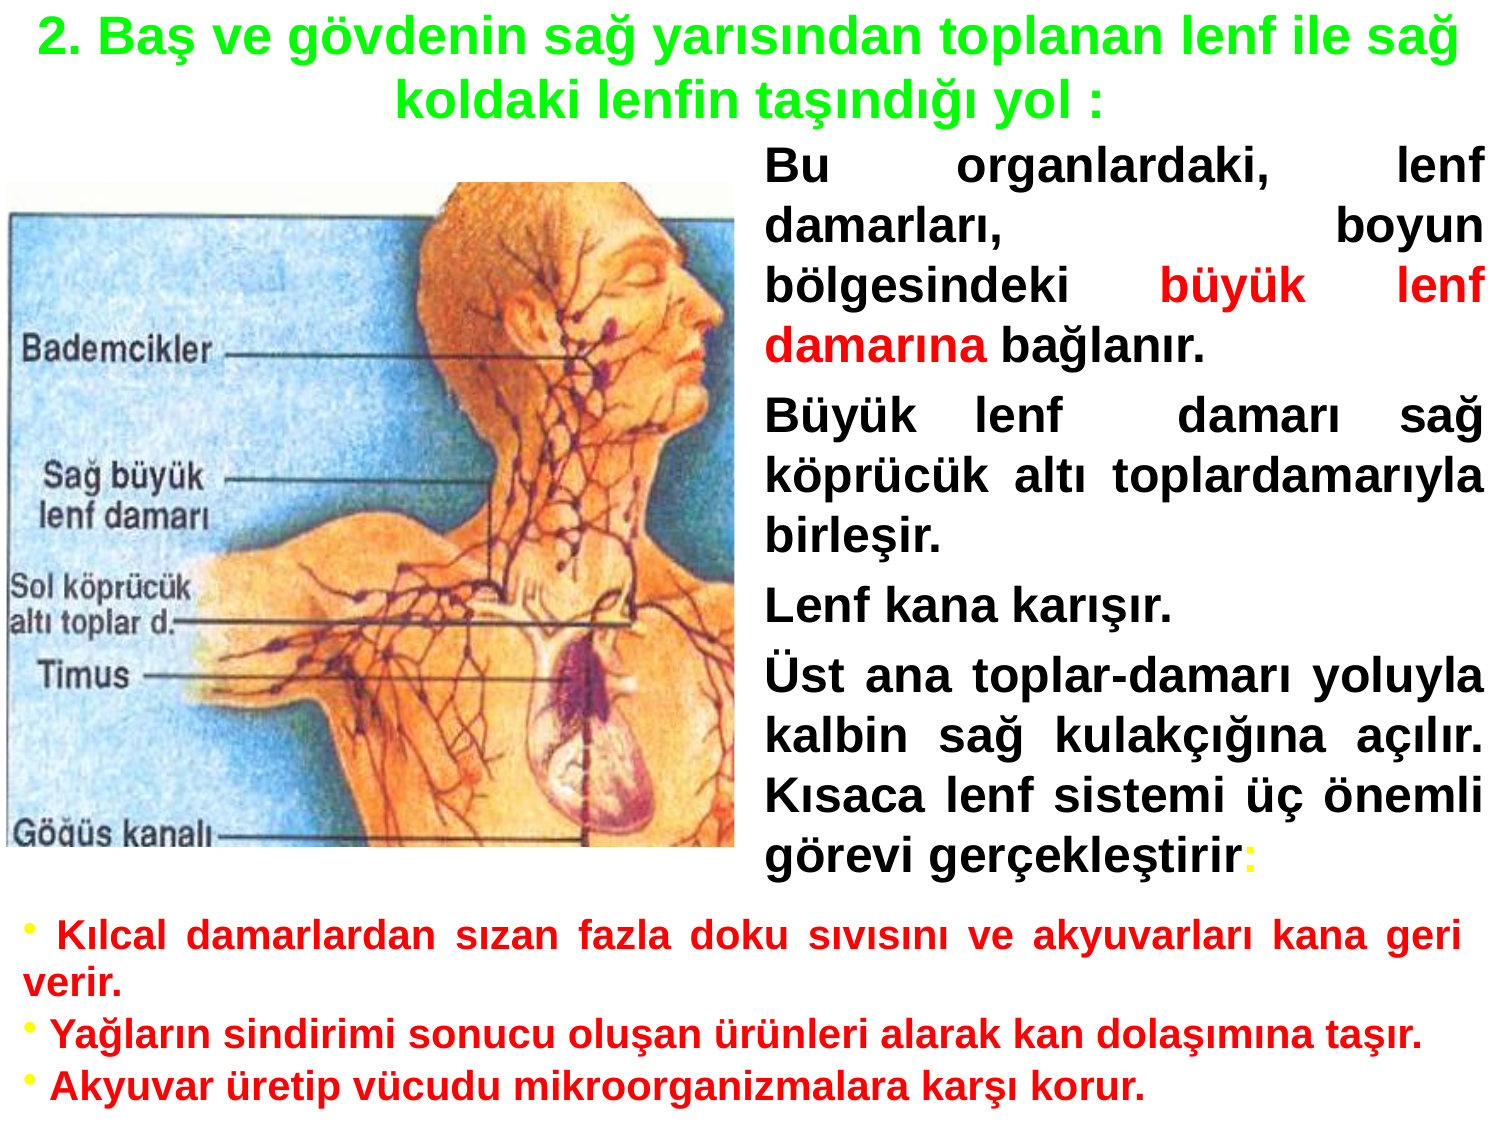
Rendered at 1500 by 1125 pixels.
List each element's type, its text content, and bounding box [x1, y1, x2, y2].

text_box 2. Baş ve gövdenin sağ yarısından toplanan lenf ile sağ koldaki lenfin taşındığı yol : [0, 0, 1500, 130]
picture [5, 182, 735, 847]
text_box Bu organlardaki, lenf damarları, boyun bölgesindeki büyük lenf damarına bağlanır. Büyük lenf damarı sağ köprücük altı toplardamarıyla birleşir. Lenf kana karışır. Üst ana toplar-damarı yoluyla kalbin sağ kulakçığına açılır. Kısaca lenf sistemi üç önemli görevi gerçekleştirir: [749, 125, 1500, 891]
text_box Kılcal damarlardan sızan fazla doku sıvısını ve akyuvarları kana geri verir. Yağların sindirimi sonucu oluşan ürünleri alarak kan dolaşımına taşır. Akyuvar üretip vücudu mikroorganizmalara karşı korur. [8, 904, 1478, 1118]
